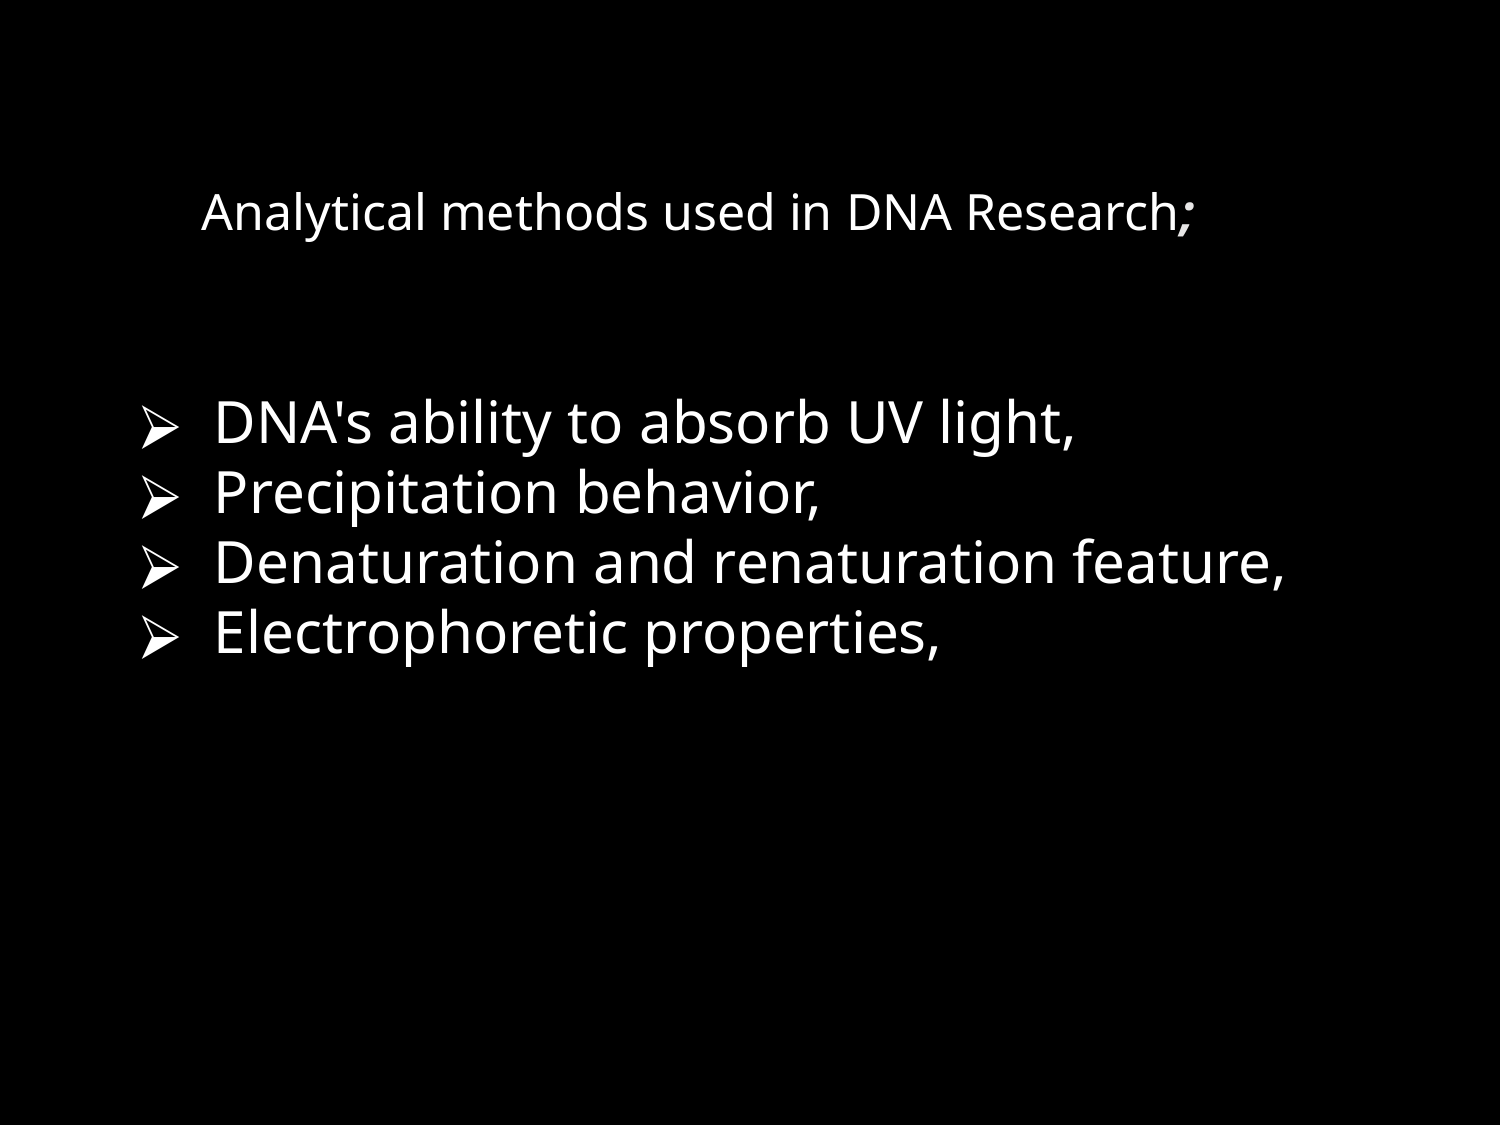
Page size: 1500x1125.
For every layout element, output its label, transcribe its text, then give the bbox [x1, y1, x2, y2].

text_box DNA's ability to absorb UV light, Precipitation behavior, Denaturation and renaturation feature, Electrophoretic properties, [123, 378, 1376, 744]
text_box Analytical methods used in DNA Research; [123, 172, 1223, 248]
